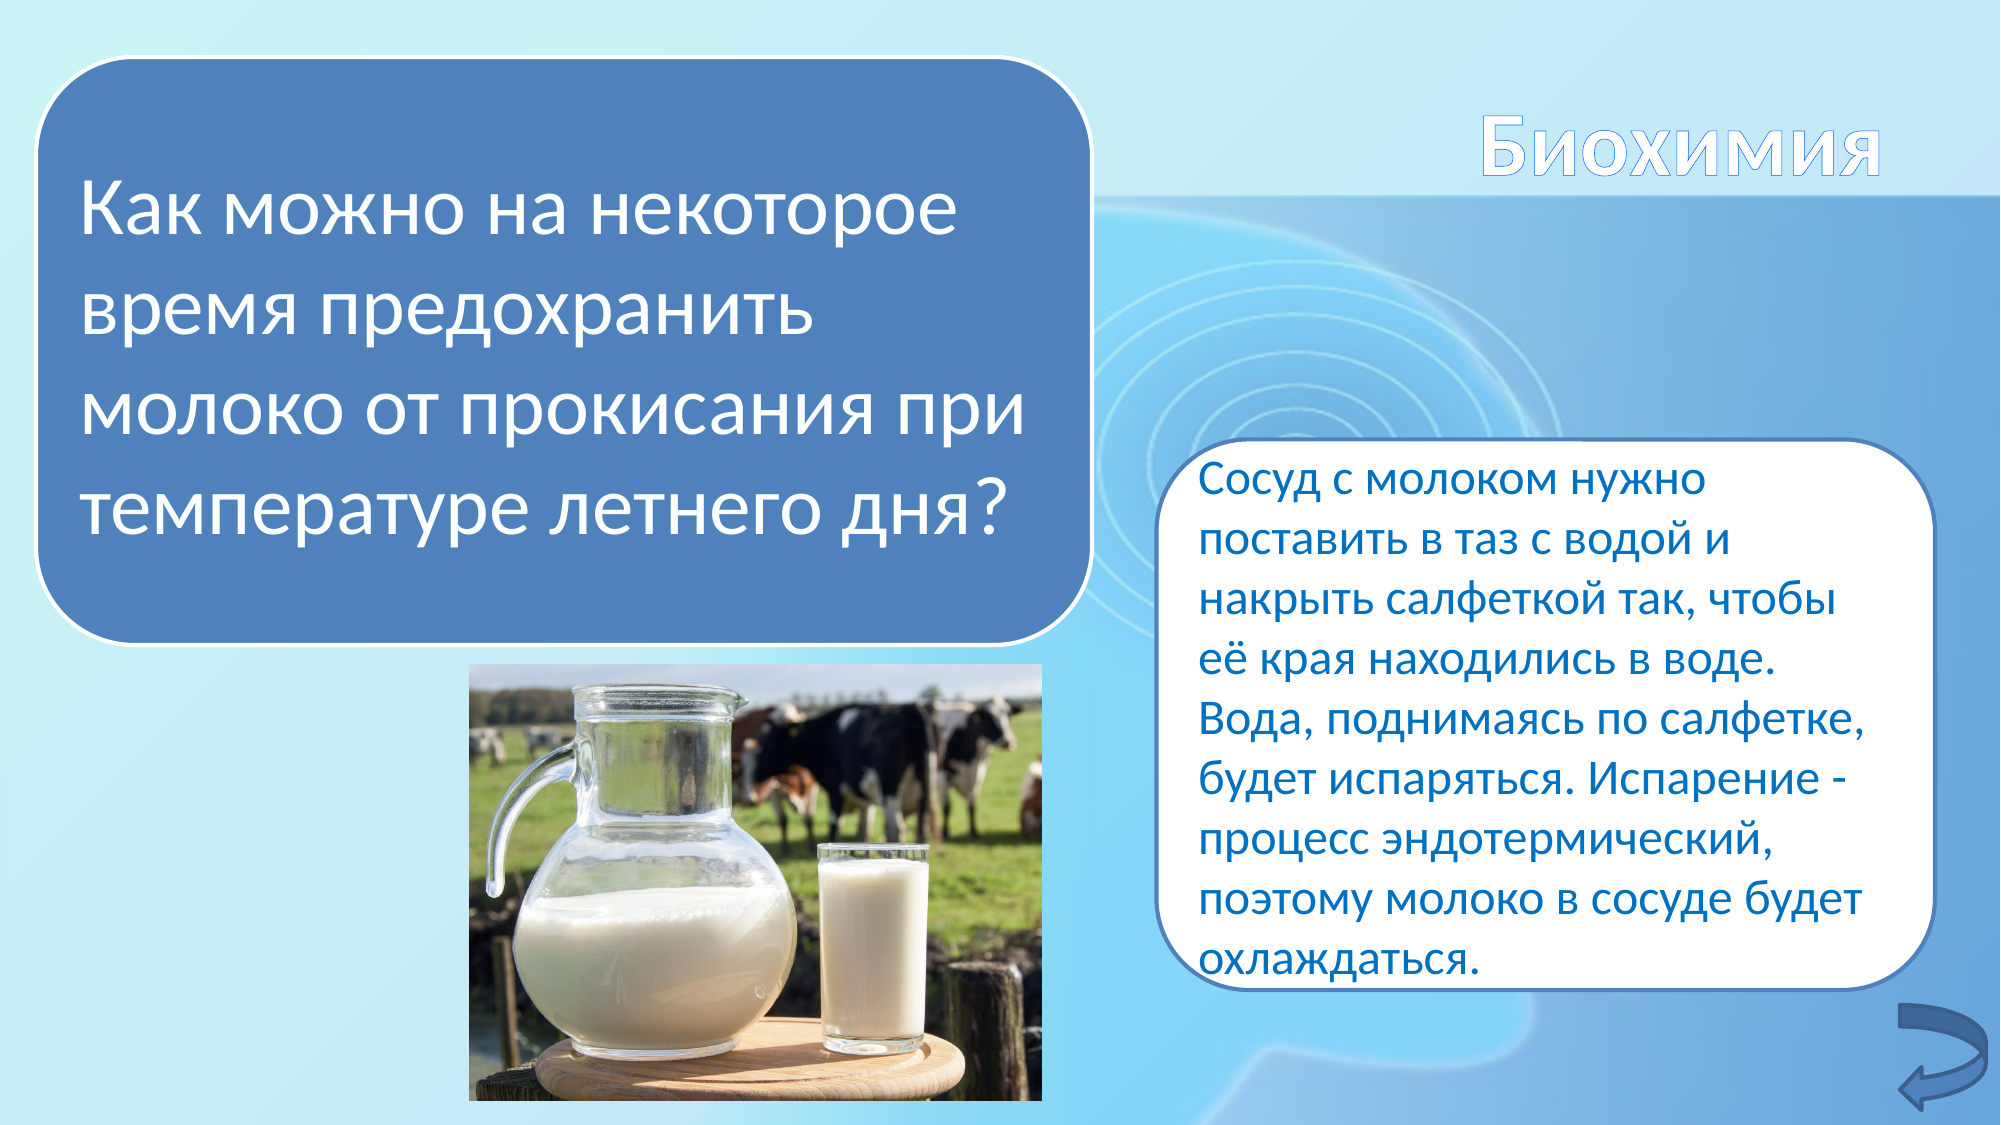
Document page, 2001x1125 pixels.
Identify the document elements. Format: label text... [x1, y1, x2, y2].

title Биохимия [99, 45, 1900, 233]
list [468, 664, 1042, 1102]
text_box [1897, 1002, 1989, 1112]
picture [0, 0, 2000, 1125]
text_box Как можно на некоторое время предохранить молоко от прокисания при температуре летнего дня? [33, 54, 1095, 648]
text_box Сосуд с молоком нужно поставить в таз с водой и накрыть салфеткой так, чтобы её края находились в воде. Вода, поднимаясь по салфетке, будет испаряться. Испарение - процесс эндотермический, поэтому молоко в сосуде будет охлаждаться. [1154, 437, 1938, 993]
